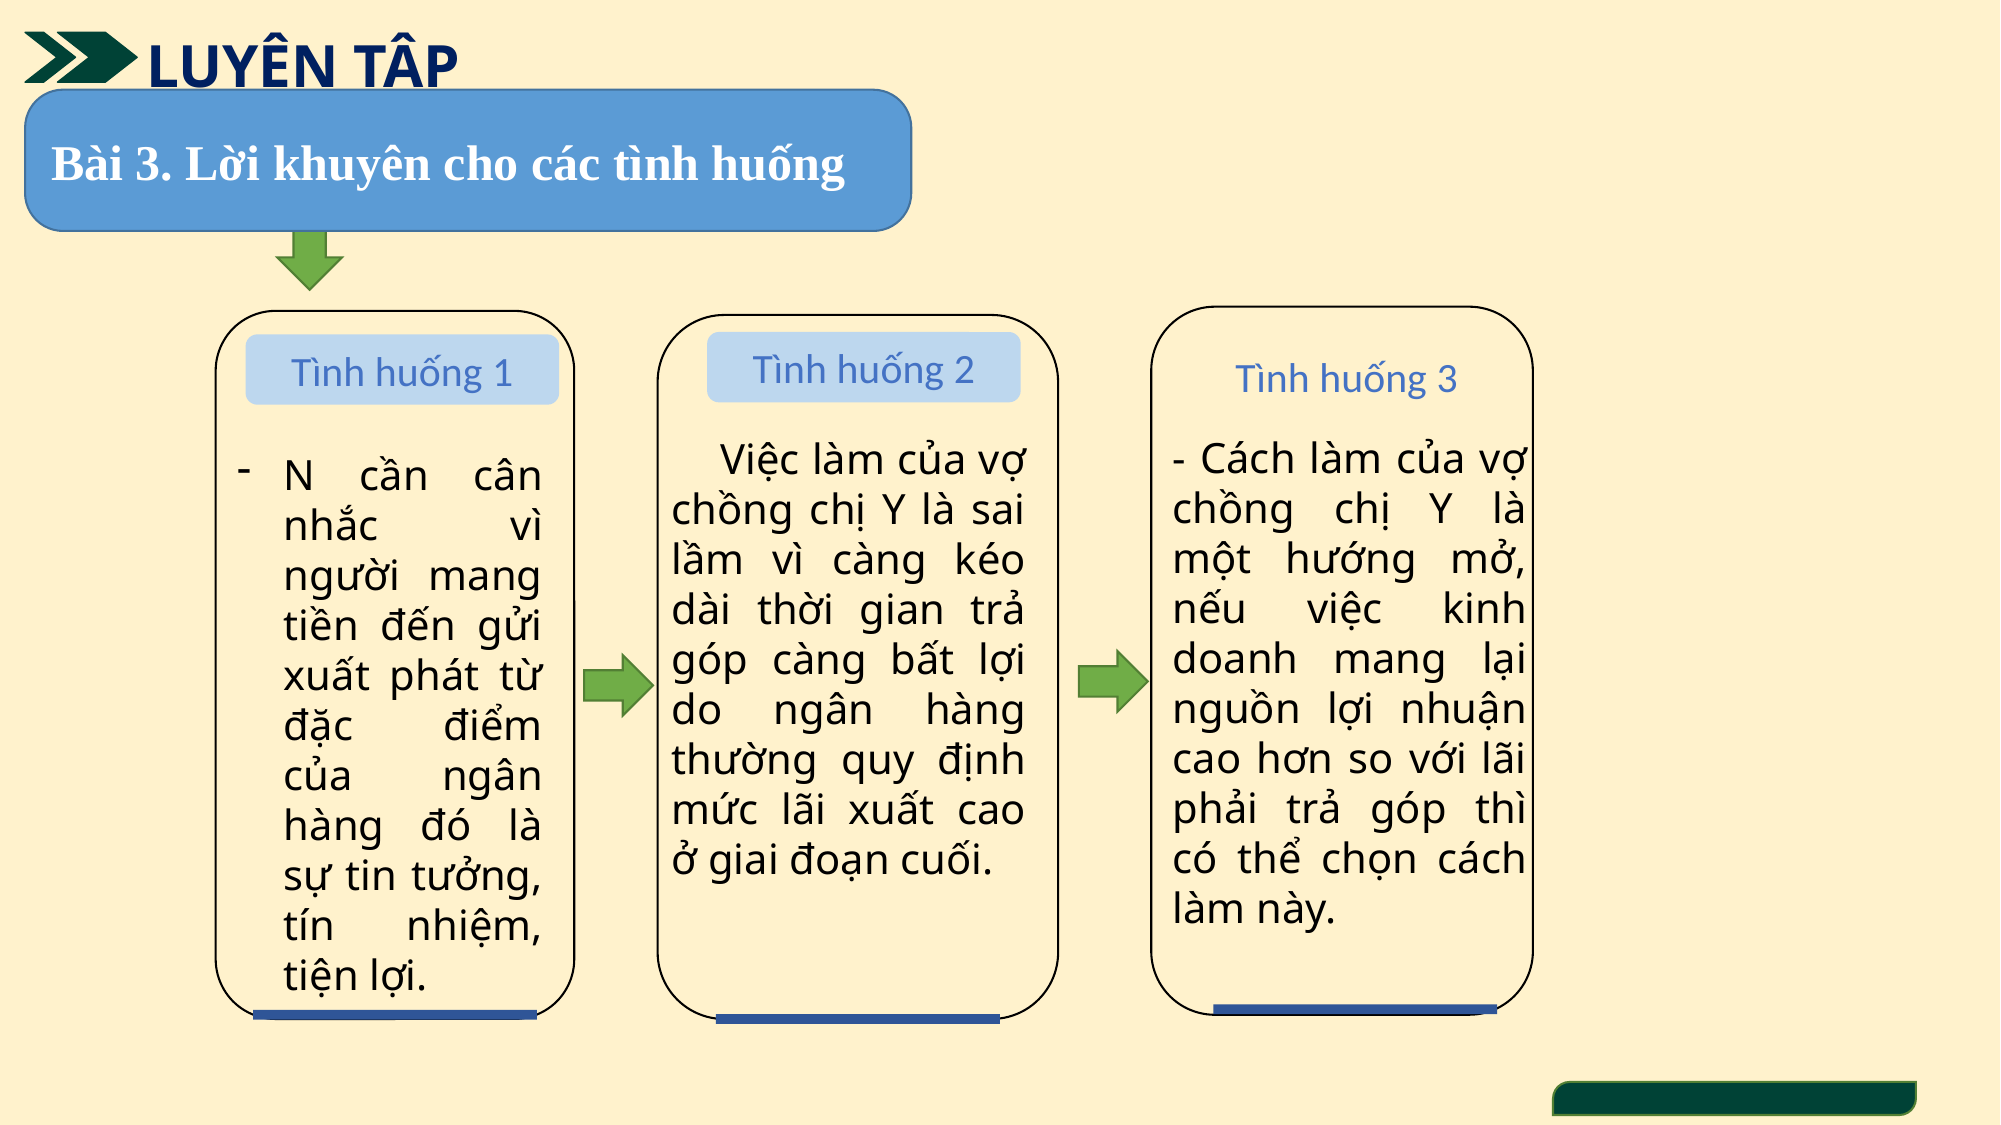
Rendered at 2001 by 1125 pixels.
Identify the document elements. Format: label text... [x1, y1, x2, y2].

text_box [237, 1007, 553, 1016]
title LUYỆN TẬP [131, 9, 2000, 128]
text_box [1150, 305, 1534, 1016]
text_box N cần cân nhắc vì người mang tiền đến gửi xuất phát từ đặc điểm của ngân hàng đó là sự tin tưởng, tín nhiệm, tiện lợi. [222, 441, 558, 1007]
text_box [25, 32, 138, 83]
text_box Tình huống 3 [1178, 324, 1516, 429]
text_box Tình huống 1 [244, 333, 561, 406]
text_box Bài 3. Lời khuyên cho các tình huống [24, 88, 913, 232]
text_box [1551, 1080, 1917, 1117]
text_box [715, 1013, 1001, 1025]
text_box Tình huống 2 [706, 330, 1022, 404]
text_box [656, 313, 1060, 1020]
text_box - Cách làm của vợ chồng chị Y là một hướng mở, nếu việc kinh doanh mang lại nguồn lợi nhuận cao hơn so với lãi phải trả góp thì có thể chọn cách làm này. [1534, 366, 1542, 940]
text_box [274, 232, 345, 292]
text_box [252, 1009, 538, 1021]
text_box [1077, 648, 1150, 715]
text_box [583, 652, 655, 719]
text_box [1212, 1003, 1498, 1015]
text_box [214, 309, 576, 1002]
